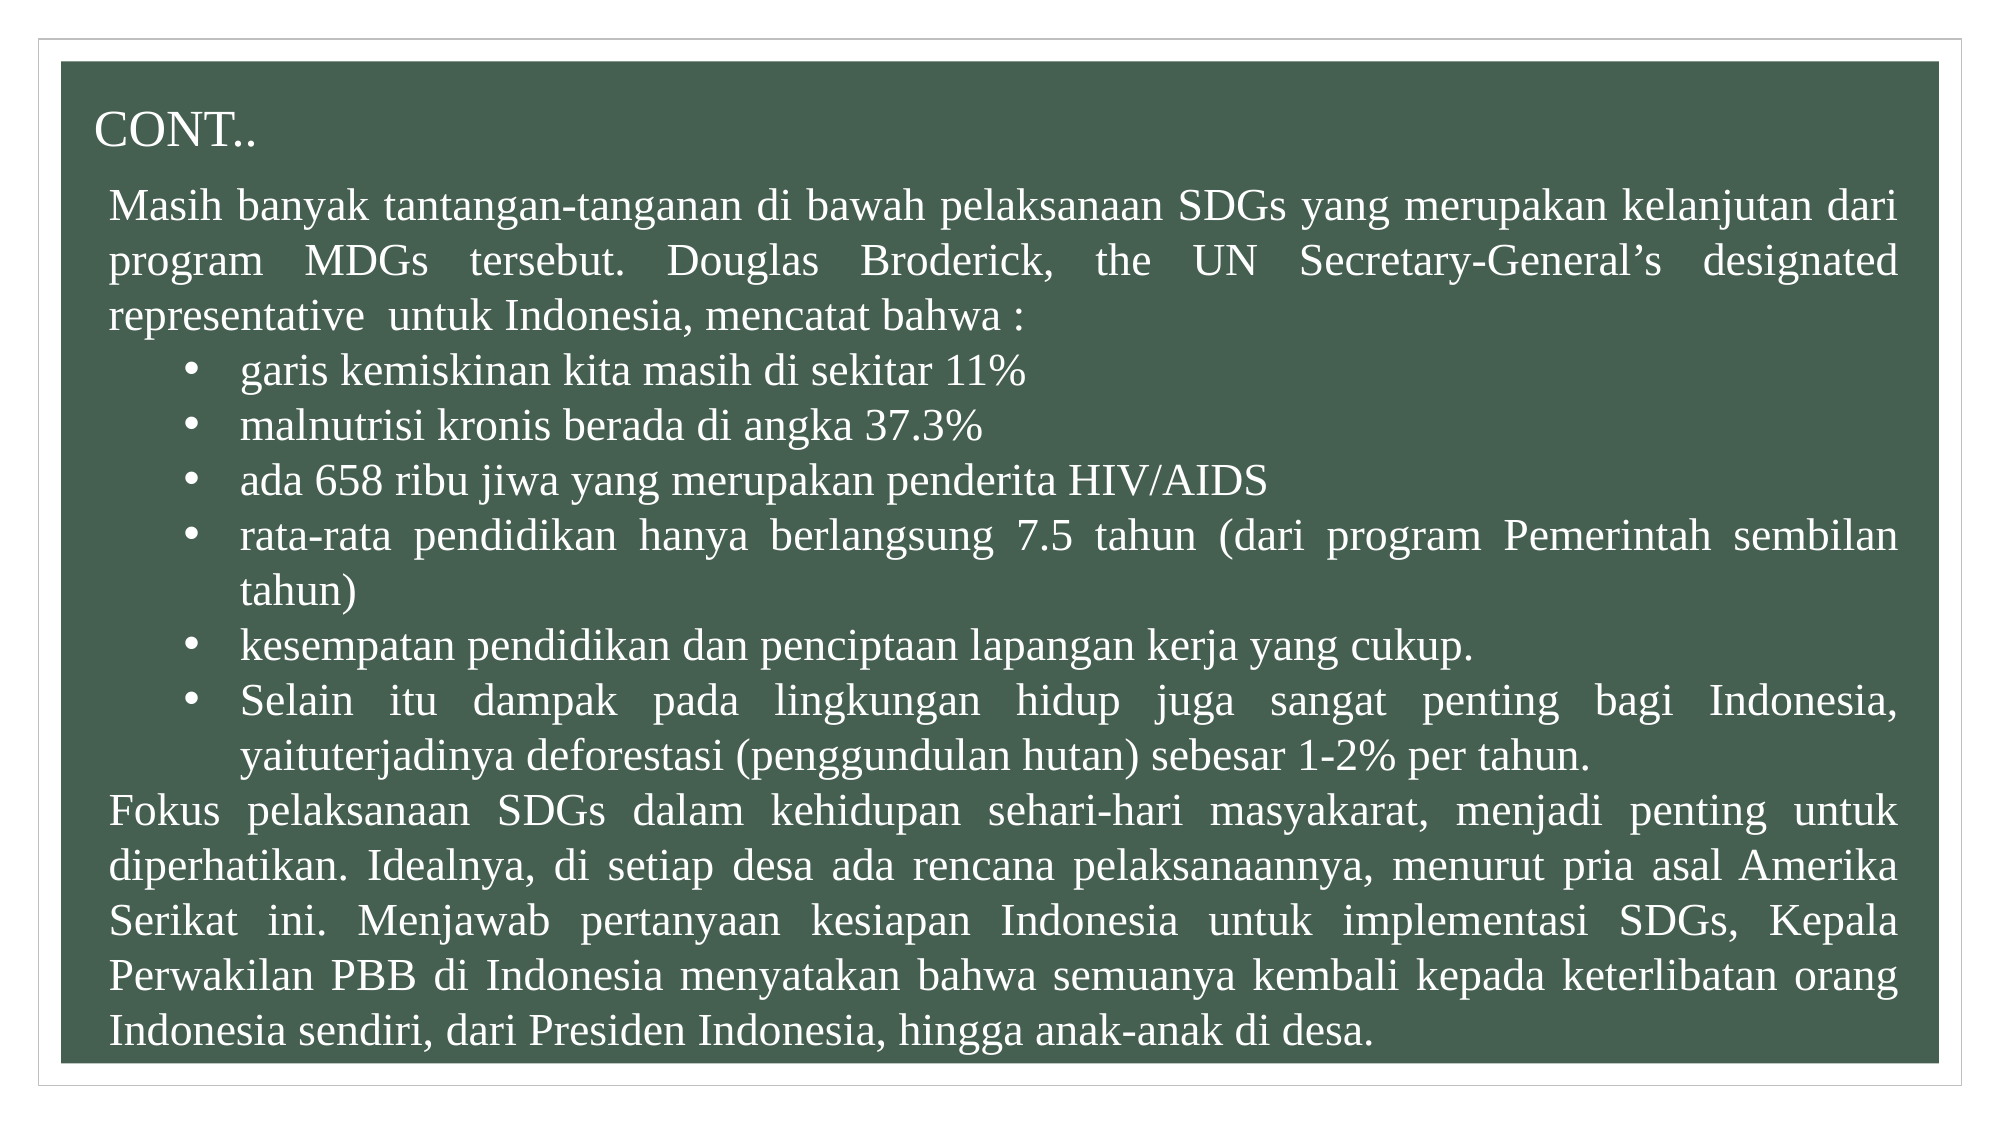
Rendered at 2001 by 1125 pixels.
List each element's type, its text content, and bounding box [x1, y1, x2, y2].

text_box CONT.. [79, 87, 296, 165]
text_box Masih banyak tantangan-tanganan di bawah pelaksanaan SDGs yang merupakan kelanjutan dari program MDGs tersebut. Douglas Broderick, the UN Secretary-General’s designated representative untuk Indonesia, mencatat bahwa : garis kemiskinan kita masih di sekitar 11% malnutrisi kronis berada di angka 37.3% ada 658 ribu jiwa yang merupakan penderita HIV/AIDS rata-rata pendidikan hanya berlangsung 7.5 tahun (dari program Pemerintah sembilan tahun) kesempatan pendidikan dan penciptaan lapangan kerja yang cukup. Selain itu dampak pada lingkungan hidup juga sangat penting bagi Indonesia, yaituterjadinya deforestasi (penggundulan hutan) sebesar 1-2% per tahun. Fokus pelaksanaan SDGs dalam kehidupan sehari-hari masyakarat, menjadi penting untuk diperhatikan. Idealnya, di setiap desa ada rencana pelaksanaannya, menurut pria asal Amerika Serikat ini. Menjawab pertanyaan kesiapan Indonesia untuk implementasi SDGs, Kepala Perwakilan PBB di Indonesia menyatakan bahwa semuanya kembali kepada keterlibatan orang Indonesia sendiri, dari Presiden Indonesia, hingga anak-anak di desa. [93, 167, 1915, 1063]
